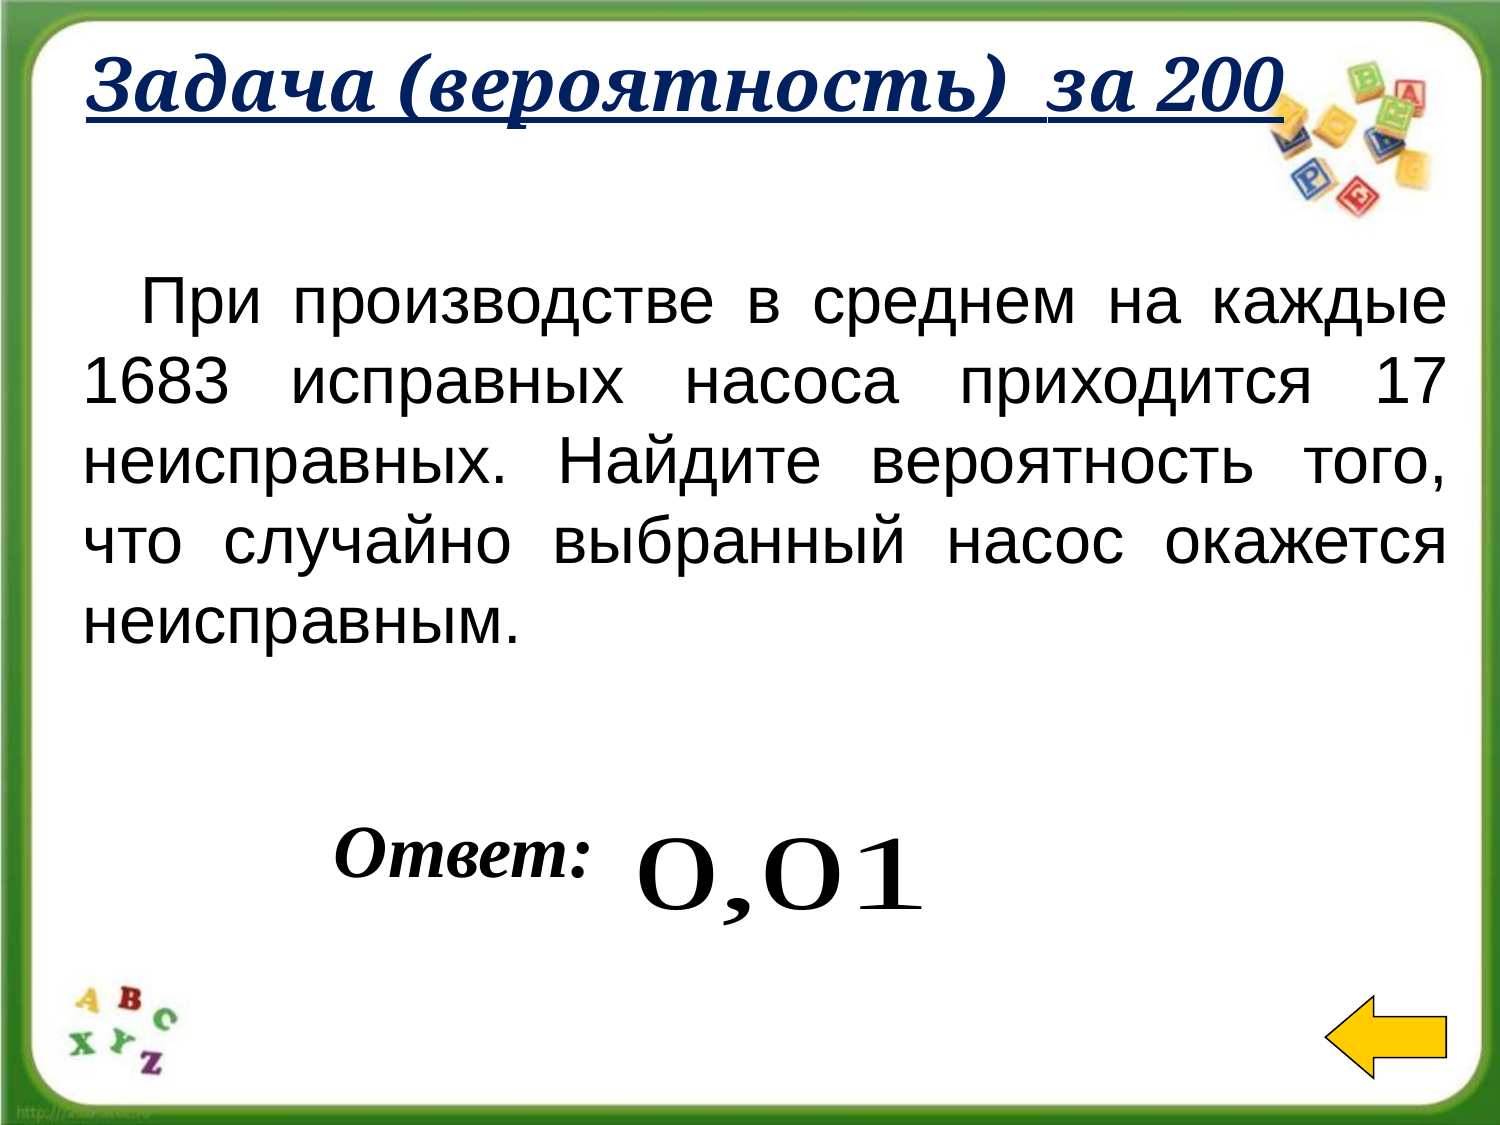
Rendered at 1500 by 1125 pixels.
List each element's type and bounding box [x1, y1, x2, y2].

text_box [611, 811, 945, 946]
picture [0, 0, 1500, 1125]
